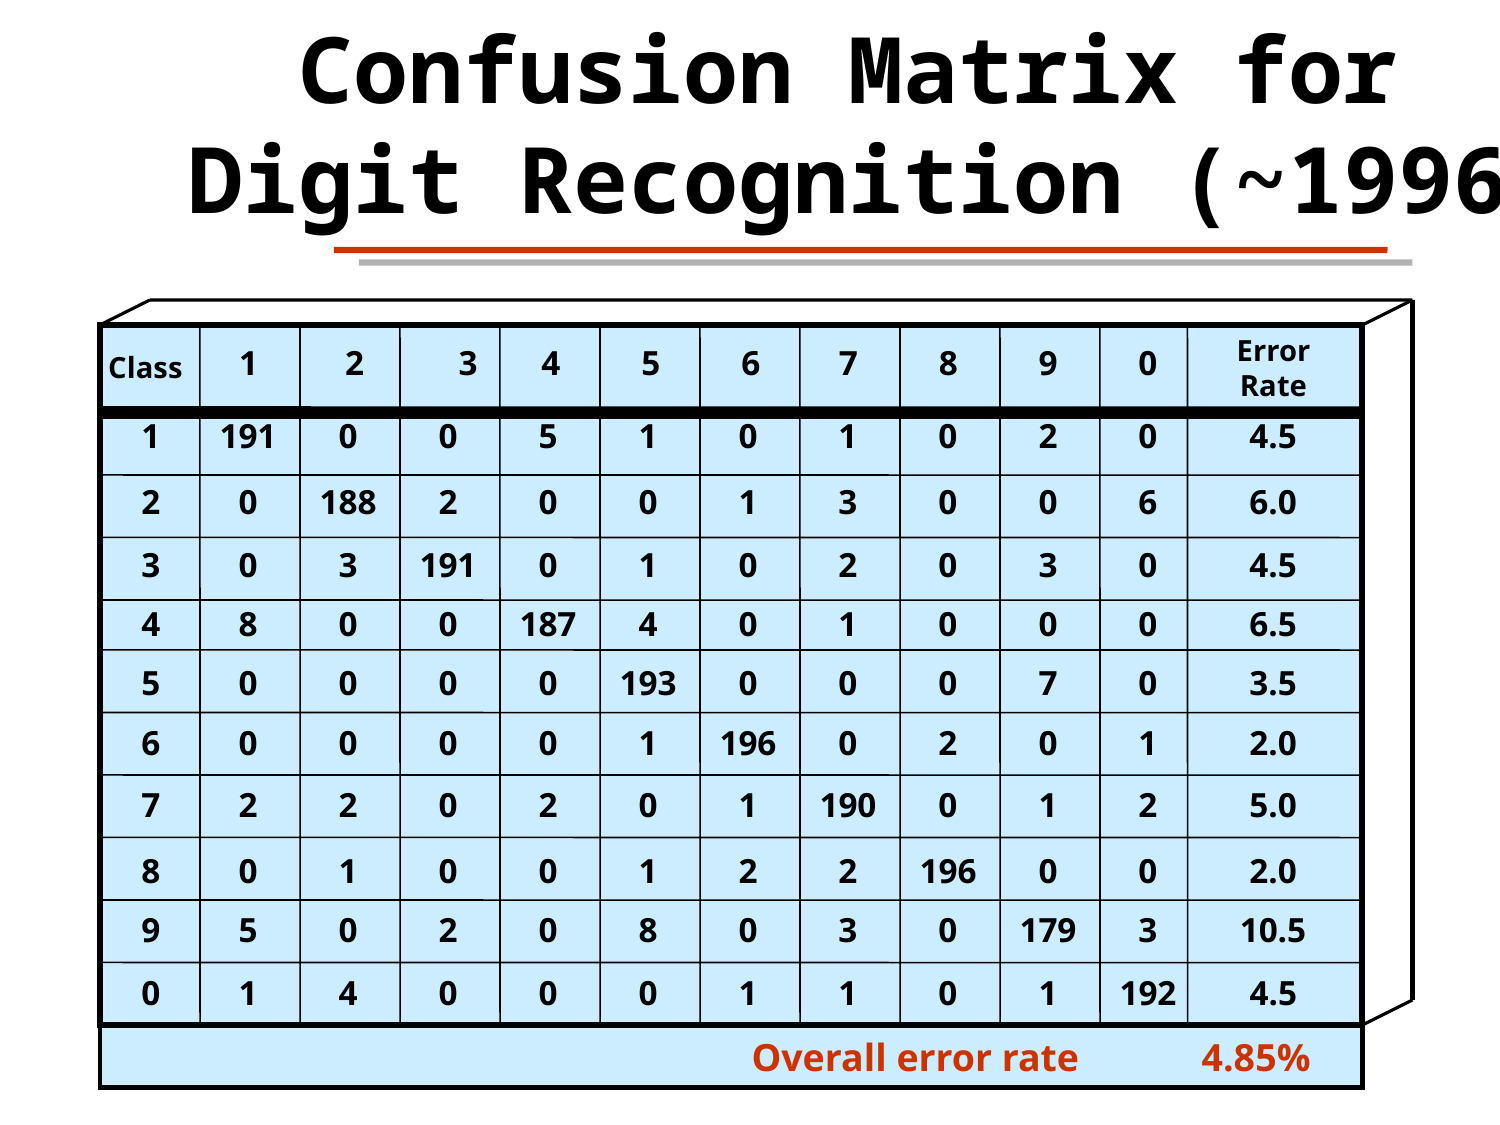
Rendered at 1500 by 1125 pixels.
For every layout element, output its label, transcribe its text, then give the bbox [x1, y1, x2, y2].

text_box Confusion Matrix for Digit Recognition (~1996) [173, 4, 1500, 239]
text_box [90, 299, 1413, 1088]
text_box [333, 249, 1413, 263]
